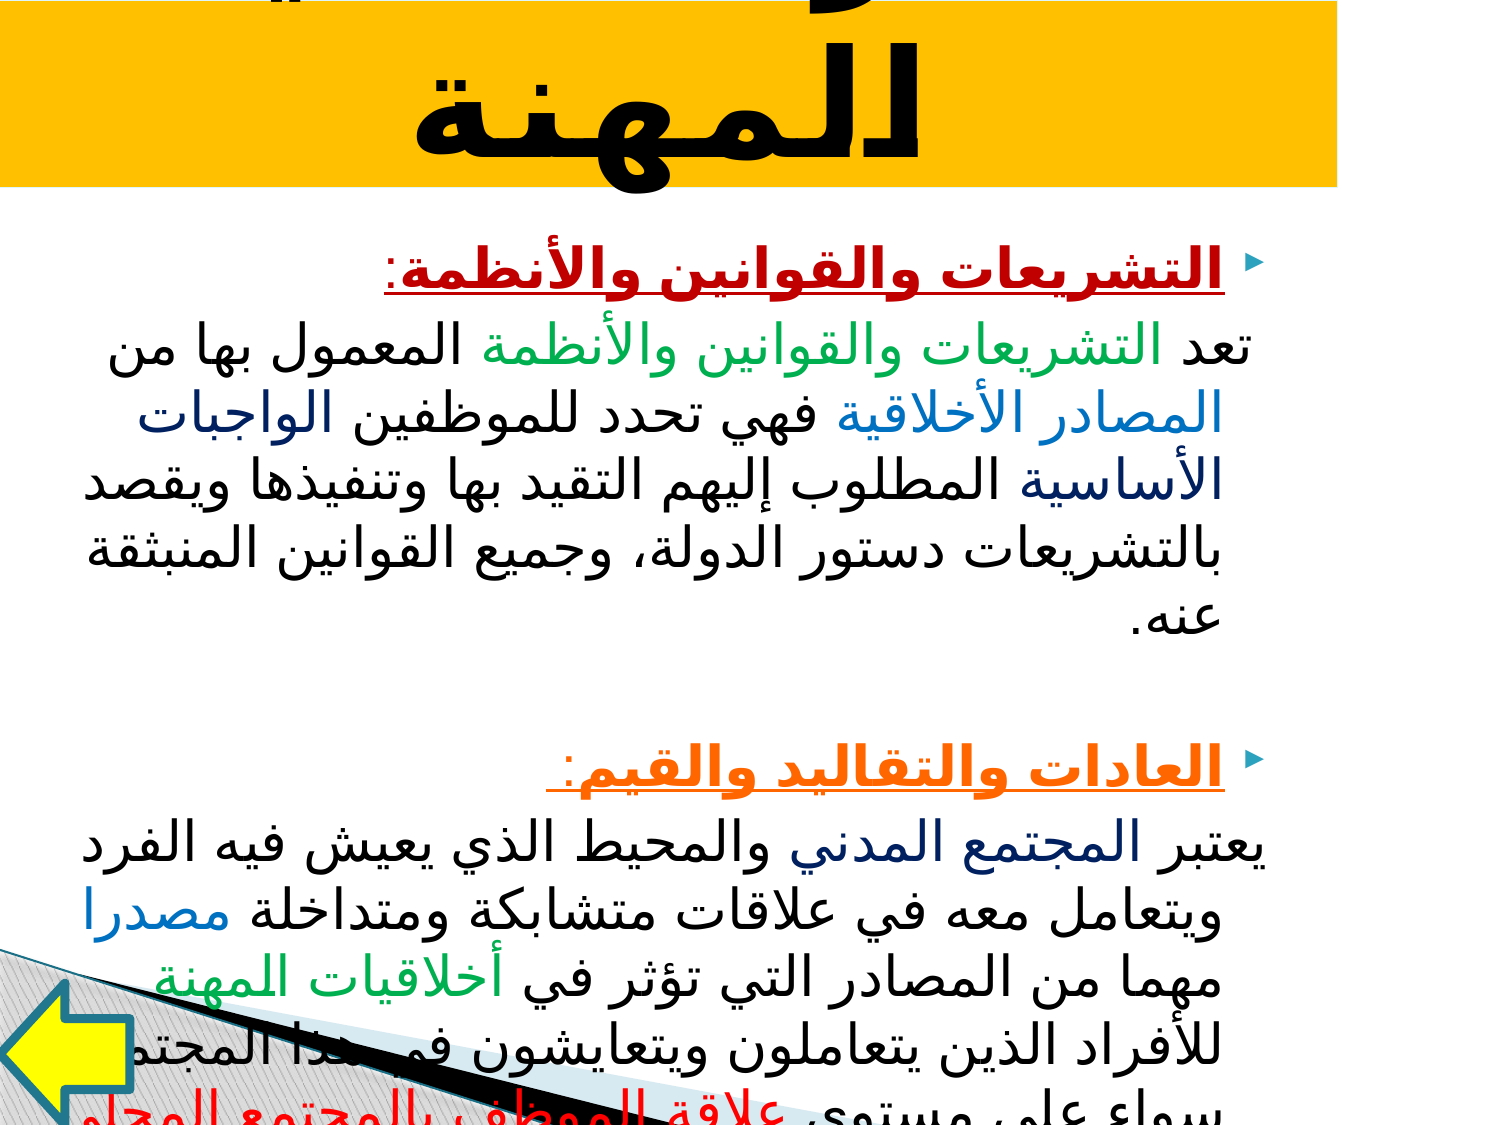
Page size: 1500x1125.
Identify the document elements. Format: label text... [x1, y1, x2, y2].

text_box مصادر أخلاقيات المهنة [0, 0, 1338, 188]
text_box [0, 978, 135, 1125]
list التشريعات والقوانين والأنظمة: تعد التشريعات والقوانين والأنظمة المعمول بها من المصادر الأخلاقية فهي تحدد للموظفين الواجبات الأساسية المطلوب إليهم التقيد بها وتنفيذها ويقصد بالتشريعات دستور الدولة، وجميع القوانين المنبثقة عنه. العادات والتقاليد والقيم: يعتبر المجتمع المدني والمحيط الذي يعيش فيه الفرد ويتعامل معه في علاقات متشابكة ومتداخلة مصدرا مهما من المصادر التي تؤثر في أخلاقيات المهنة للأفراد الذين يتعاملون ويتعايشون في هذا المجتمع سواء على مستوى علاقة الموظف بالمجتمع المحلي أم على مستوى علاقته مع زملائه داخل المؤسسة، أم على مستوى علاقته مع الطلبة. [24, 224, 1300, 1125]
